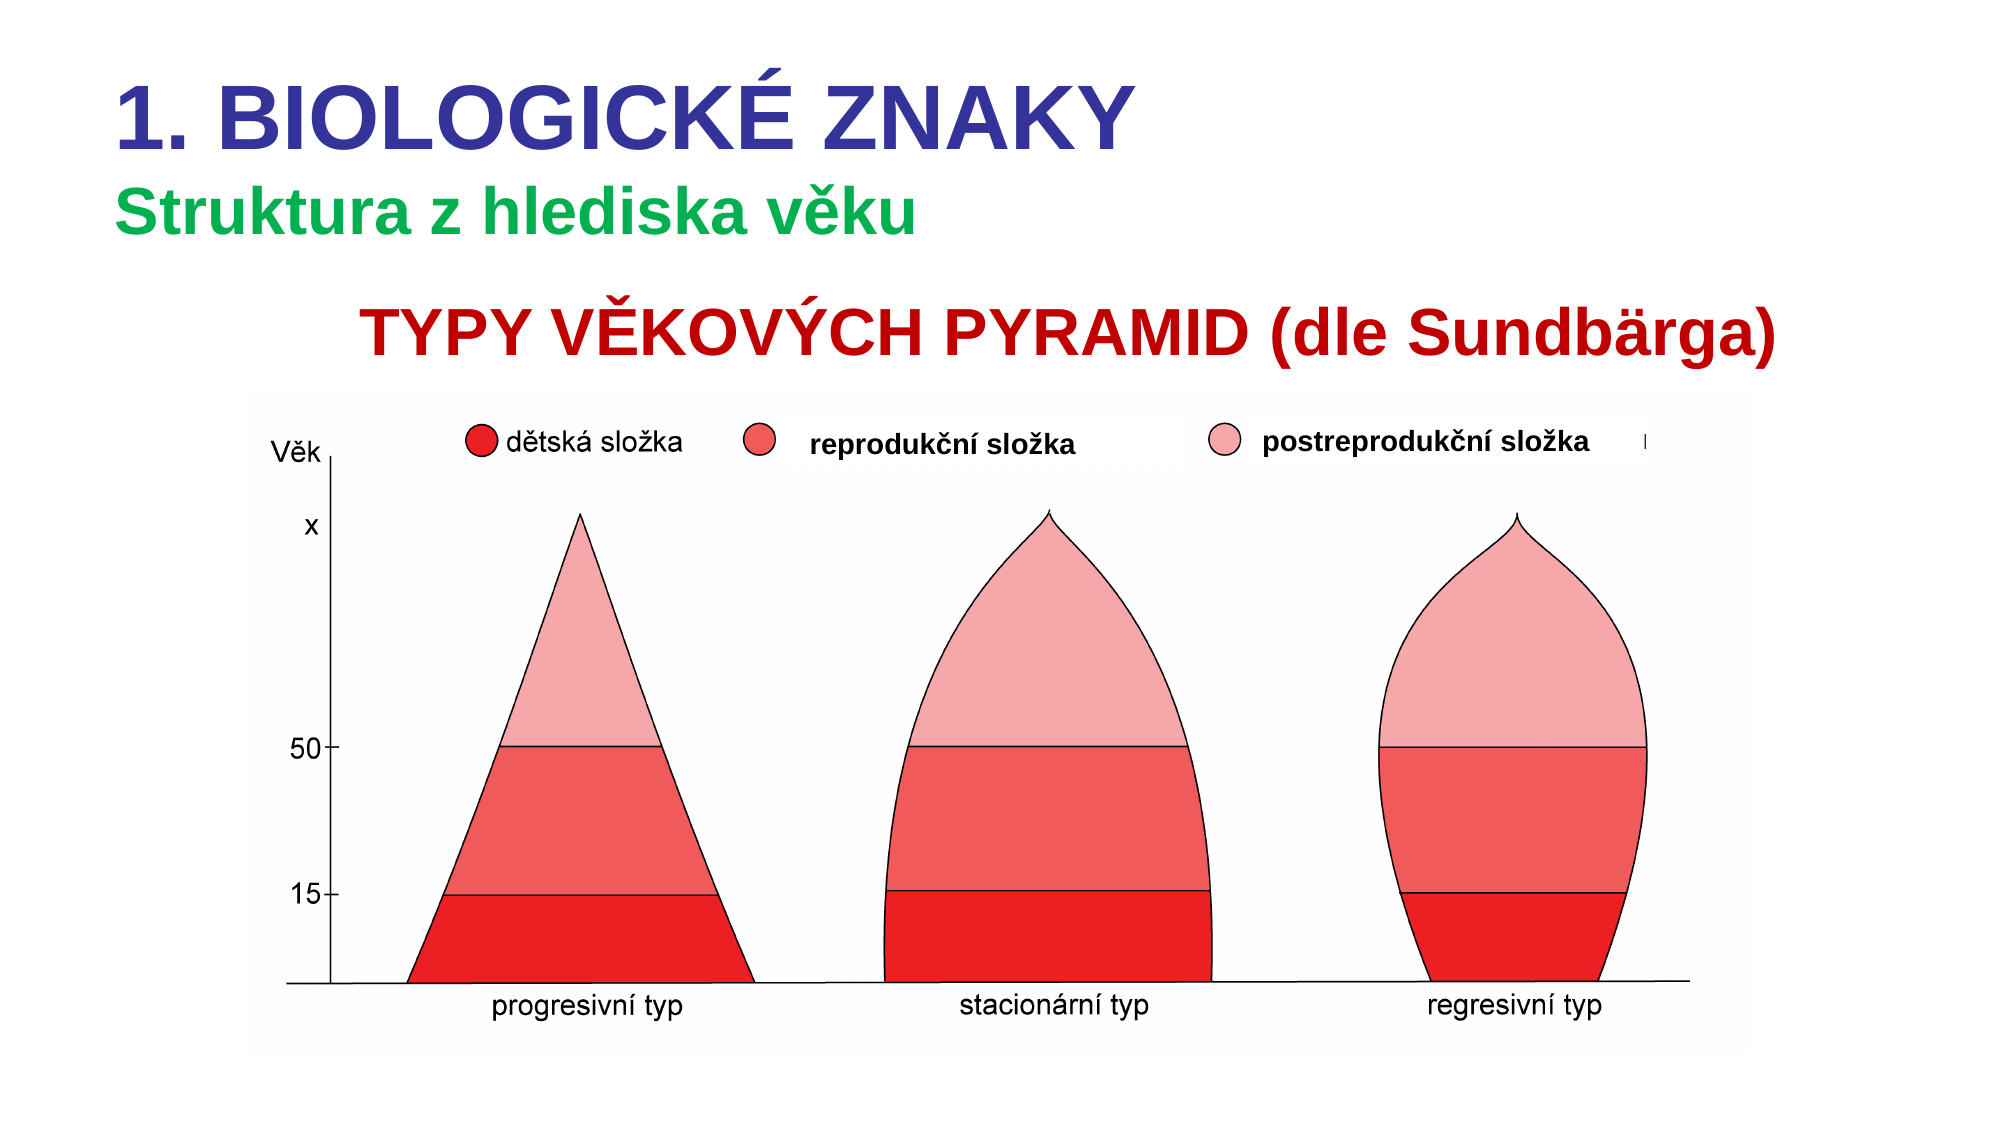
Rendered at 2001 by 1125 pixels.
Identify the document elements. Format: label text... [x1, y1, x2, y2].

title 1. BIOLOGICKÉ ZNAKY Struktura z hlediska věku [99, 72, 1900, 233]
list Typy věkových pyramid (dle Sundbärga) [324, 281, 1813, 1054]
picture [249, 388, 1751, 1054]
